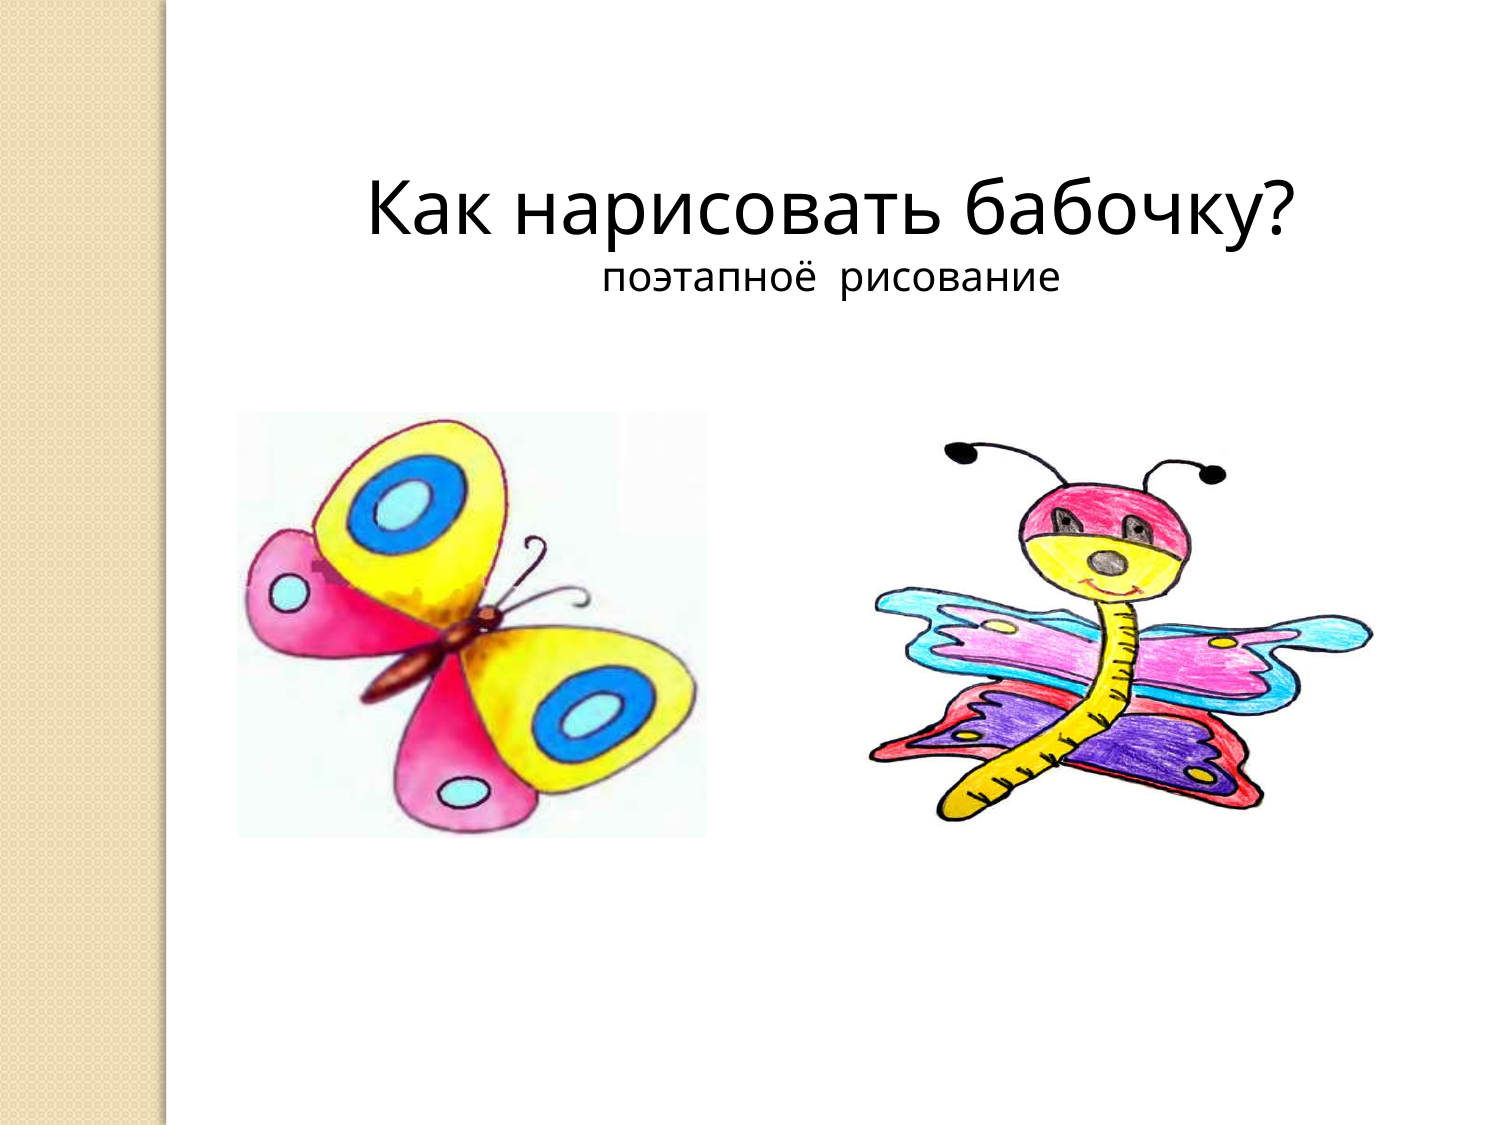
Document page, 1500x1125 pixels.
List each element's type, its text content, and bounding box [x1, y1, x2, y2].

picture [862, 437, 1376, 826]
text_box Как нарисовать бабочку? поэтапноё рисование [299, 62, 1363, 353]
picture [237, 412, 707, 838]
